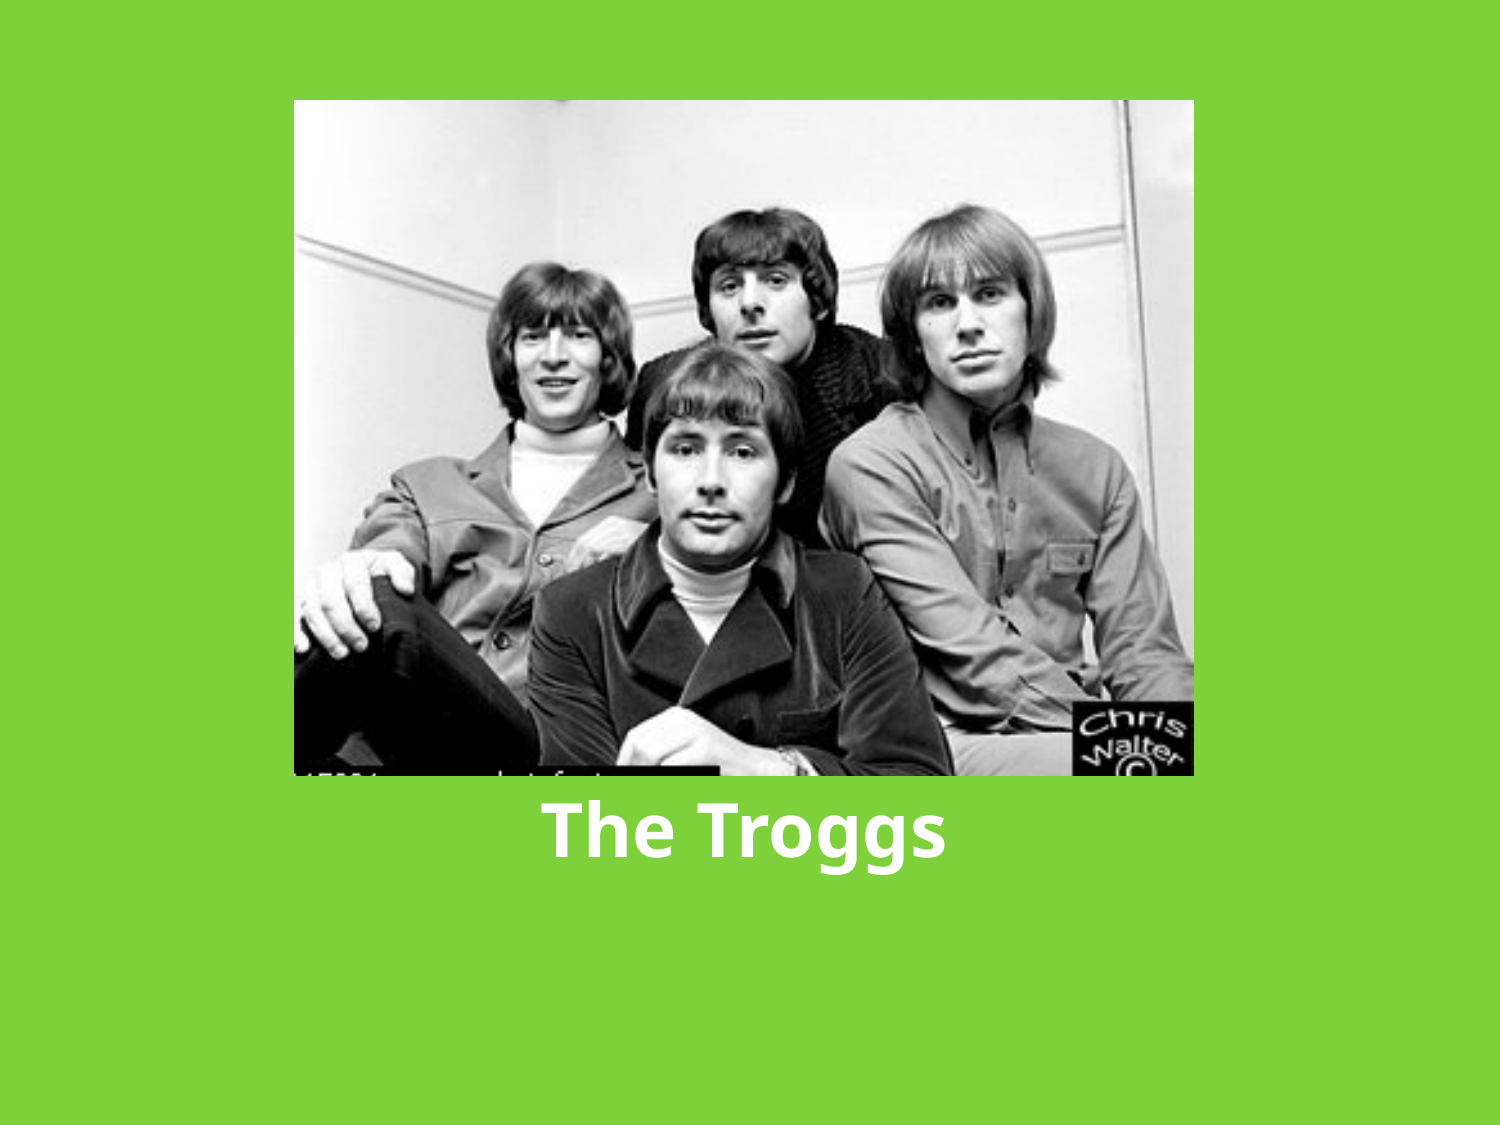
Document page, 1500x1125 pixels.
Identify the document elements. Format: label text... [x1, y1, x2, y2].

title The Troggs [294, 787, 1194, 881]
picture [293, 100, 1195, 776]
